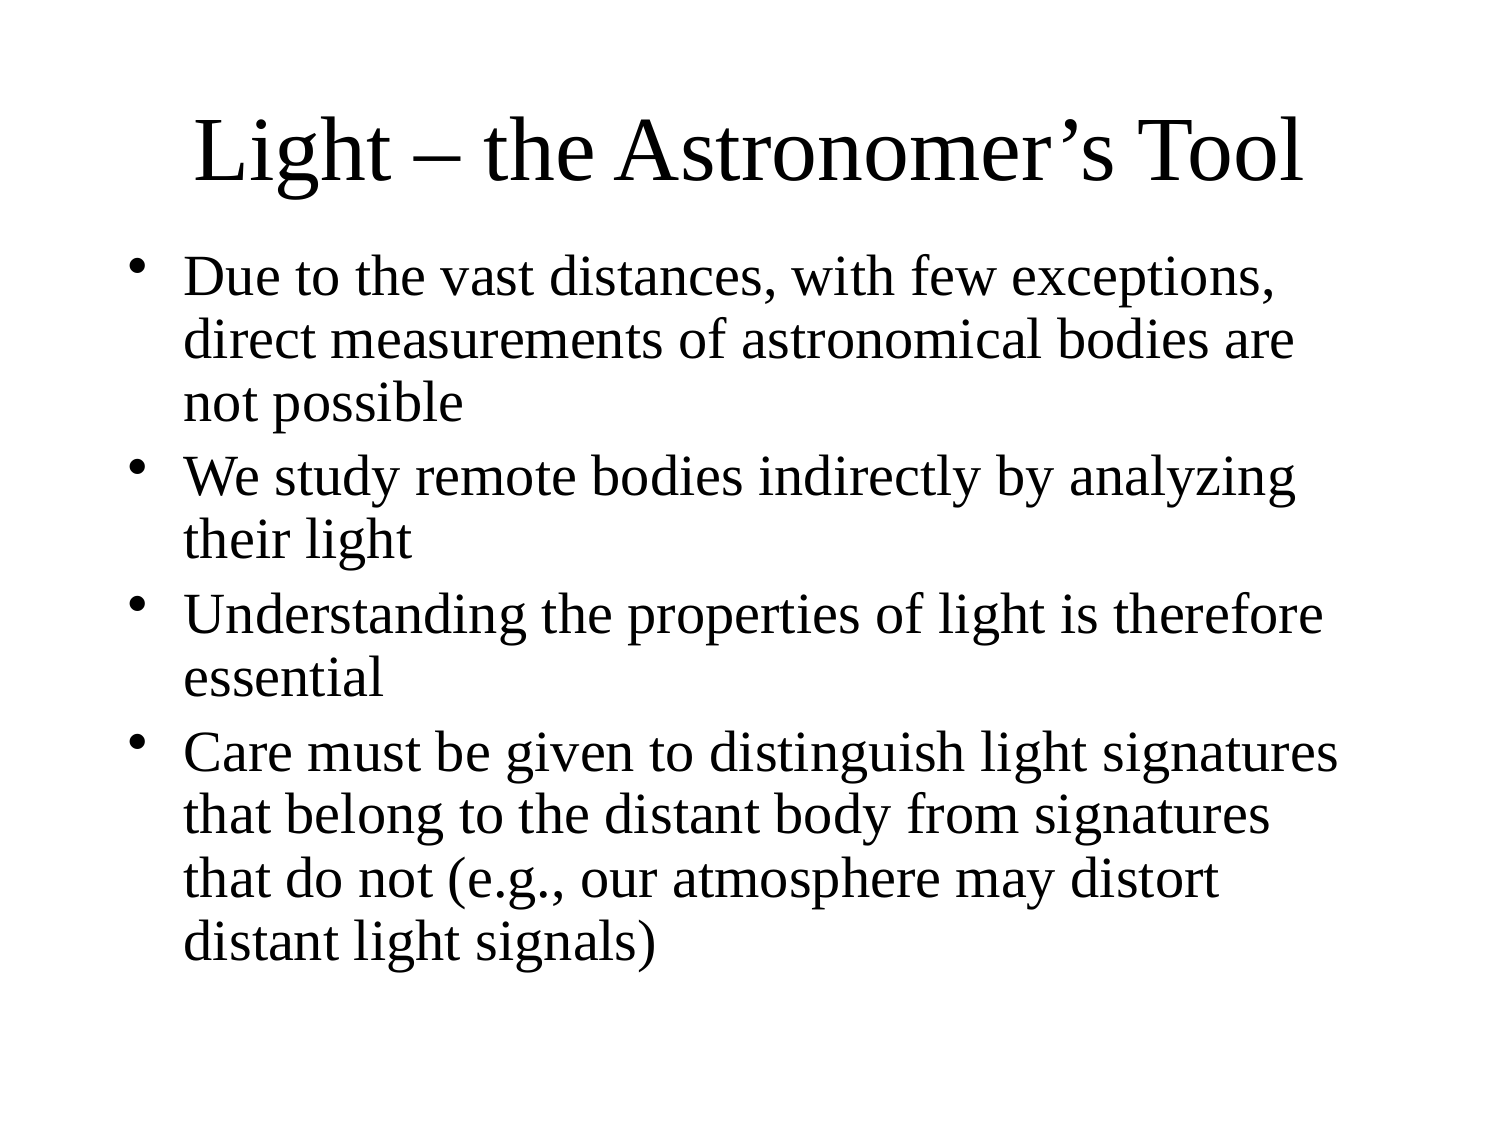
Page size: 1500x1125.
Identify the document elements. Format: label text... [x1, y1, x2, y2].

title Light – the Astronomer’s Tool [112, 50, 1388, 237]
list Due to the vast distances, with few exceptions, direct measurements of astronomical bodies are not possible We study remote bodies indirectly by analyzing their light Understanding the properties of light is therefore essential Care must be given to distinguish light signatures that belong to the distant body from signatures that do not (e.g., our atmosphere may distort distant light signals) [112, 237, 1388, 1000]
